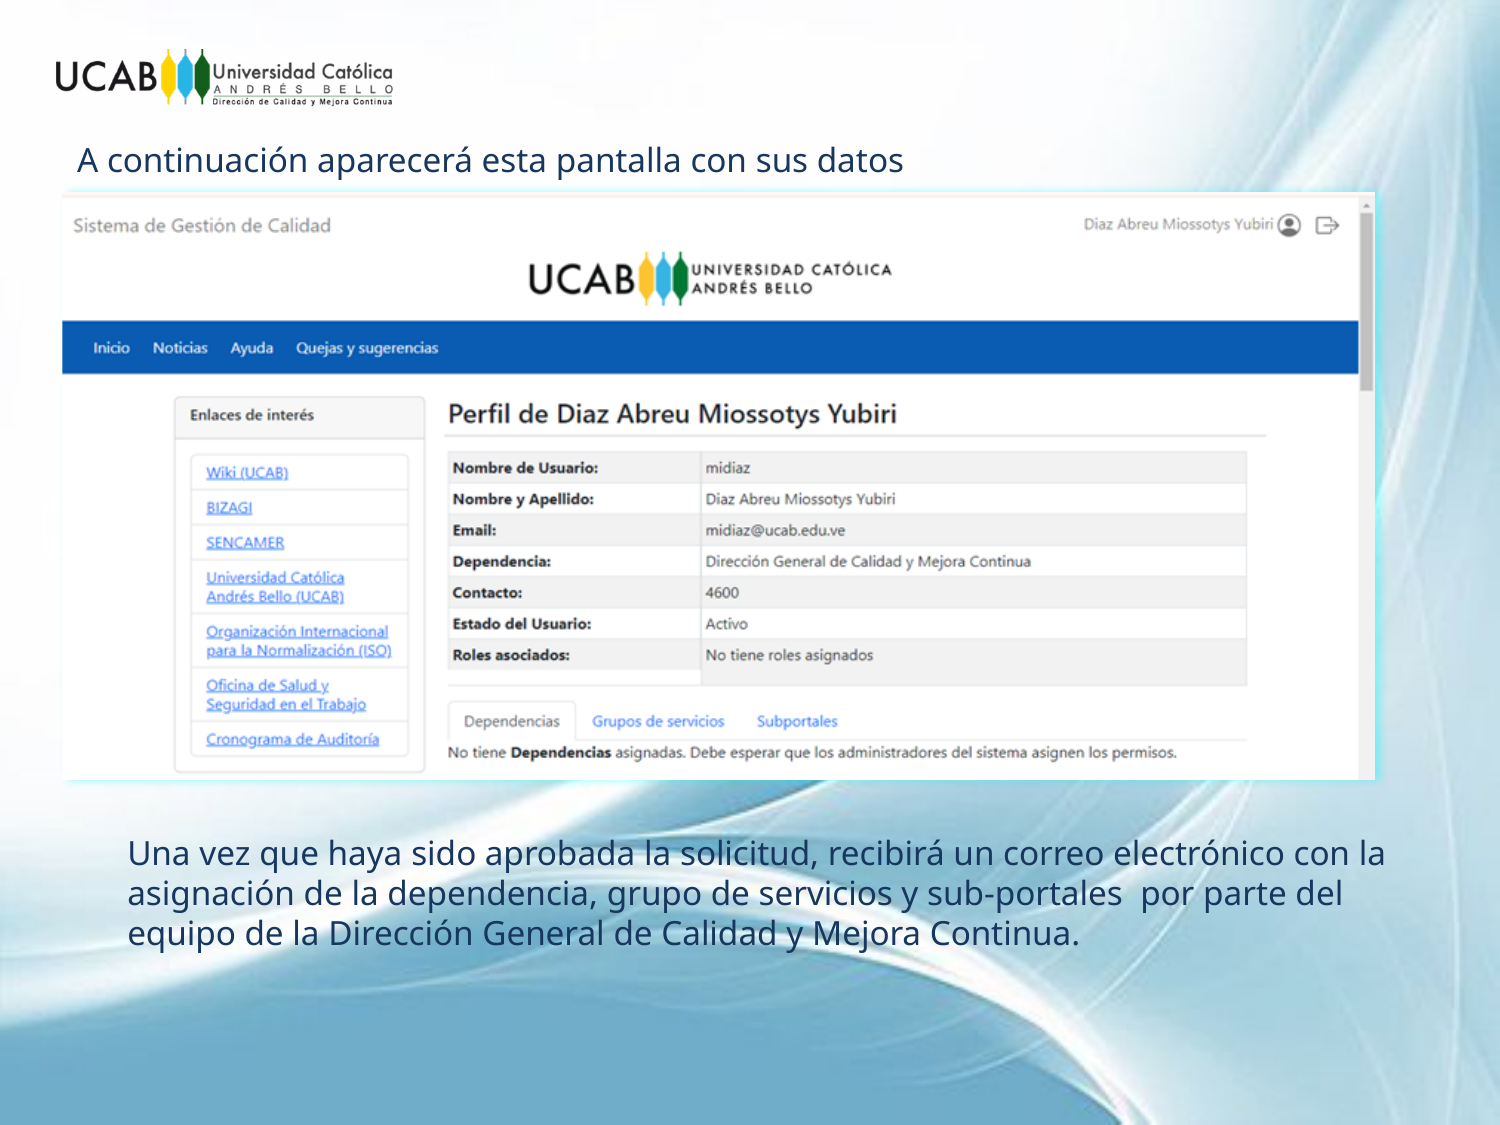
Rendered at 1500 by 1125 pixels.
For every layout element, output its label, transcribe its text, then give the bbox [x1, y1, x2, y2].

text_box Una vez que haya sido aprobada la solicitud, recibirá un correo electrónico con la asignación de la dependencia, grupo de servicios y sub-portales por parte del equipo de la Dirección General de Calidad y Mejora Continua. [112, 824, 1429, 960]
text_box A continuación aparecerá esta pantalla con sus datos [62, 131, 1263, 187]
picture [0, 0, 1500, 1125]
